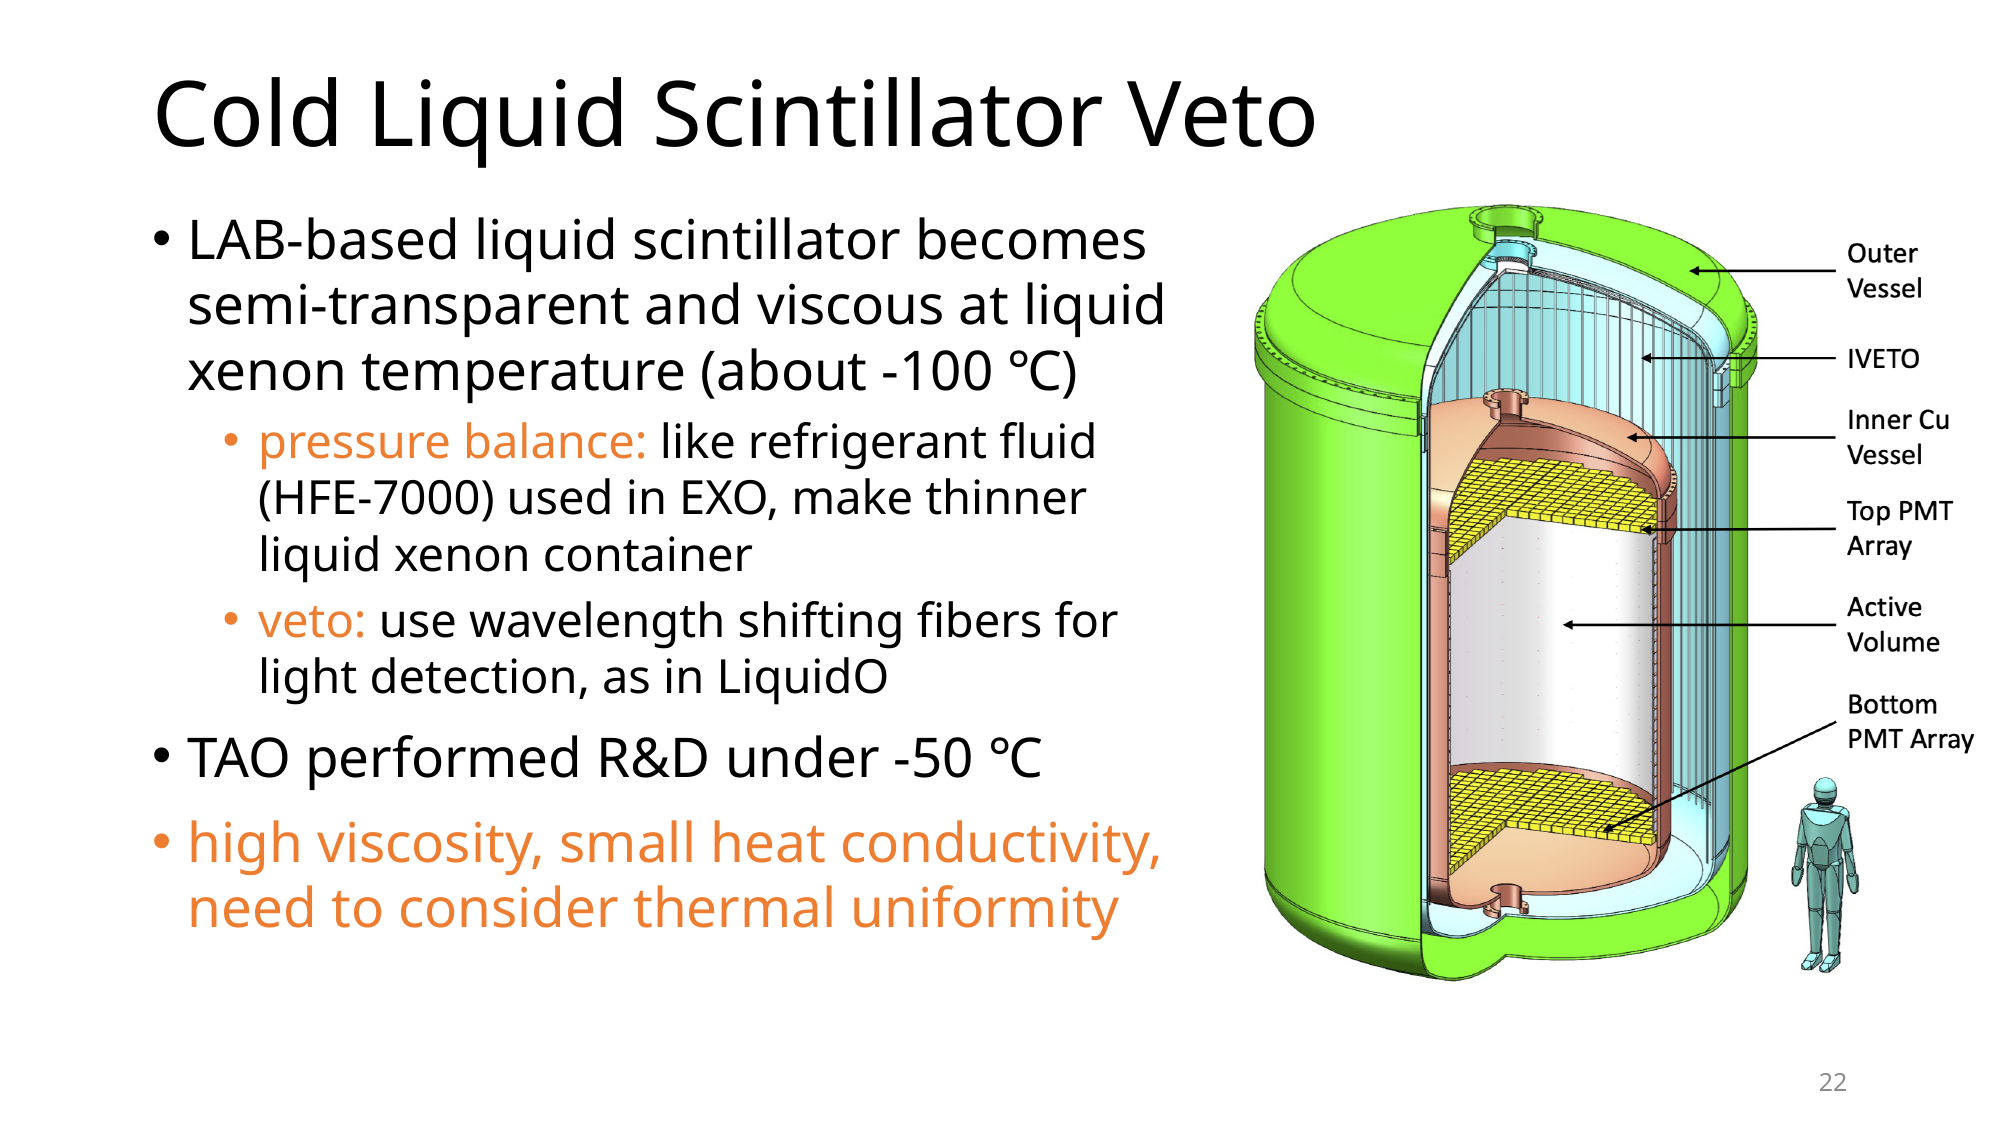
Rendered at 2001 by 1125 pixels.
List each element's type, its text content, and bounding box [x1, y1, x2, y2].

title Cold Liquid Scintillator Veto [137, 59, 1863, 174]
slide_number 22 [1412, 1065, 1863, 1103]
list LAB-based liquid scintillator becomes semi-transparent and viscous at liquid xenon temperature (about -100 ℃) pressure balance: like refrigerant fluid (HFE-7000) used in EXO, make thinner liquid xenon container veto: use wavelength shifting fibers for light detection, as in LiquidO TAO performed R&D under -50 ℃ high viscosity, small heat conductivity, need to consider thermal uniformity [137, 197, 1227, 1042]
picture [1233, 187, 1994, 1002]
